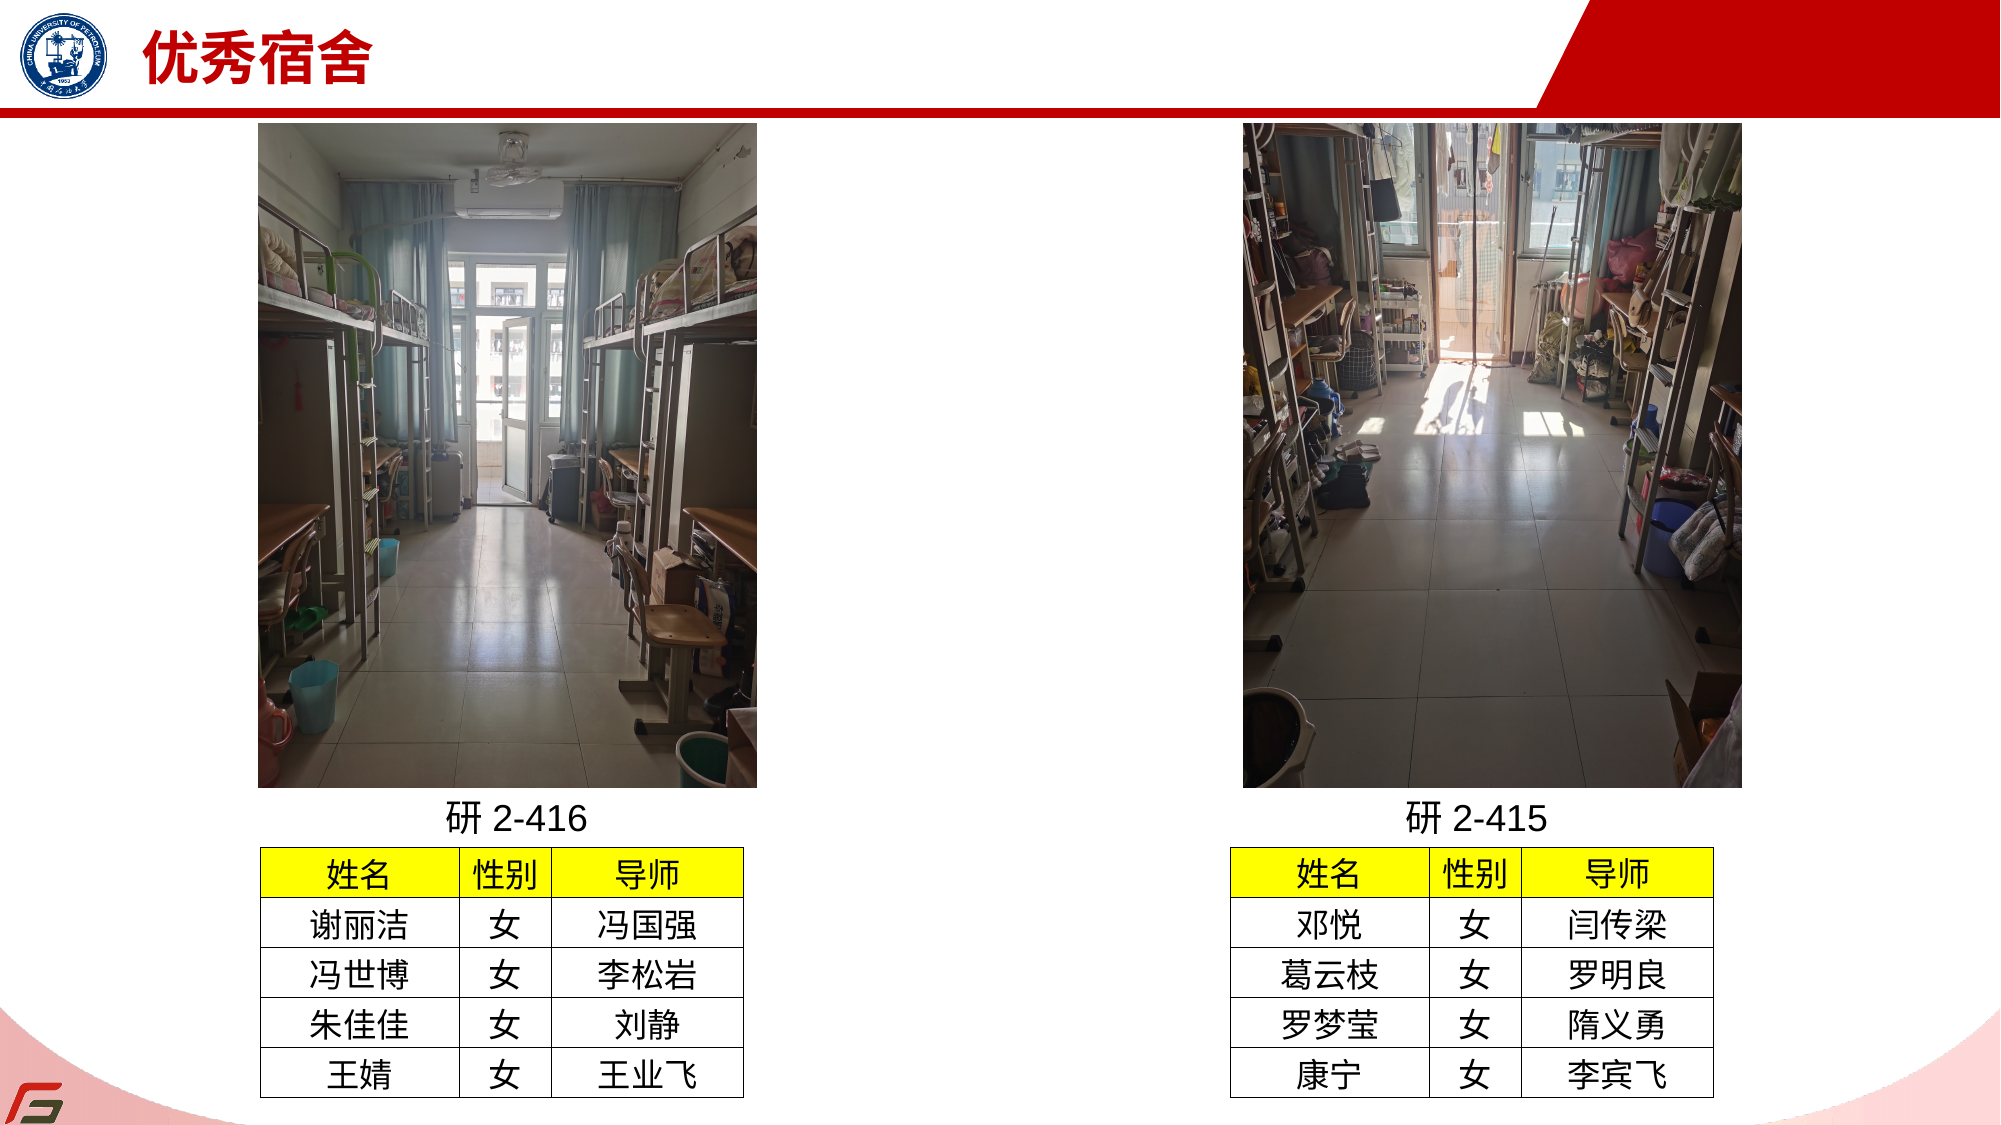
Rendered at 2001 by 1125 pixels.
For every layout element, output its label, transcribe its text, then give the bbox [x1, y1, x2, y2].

table_cell 女 [460, 998, 551, 1047]
table_cell 闫传梁 [1522, 898, 1713, 947]
table_cell 王婧 [261, 1048, 459, 1097]
text_box 研2-416 [431, 796, 726, 847]
table_header 性别 [460, 848, 551, 897]
table_cell 罗明良 [1522, 948, 1713, 997]
table_header 姓名 [1231, 848, 1429, 897]
table_cell 女 [1430, 1048, 1521, 1097]
table_cell 女 [460, 898, 551, 947]
table_cell 朱佳佳 [261, 998, 459, 1047]
table_cell 女 [460, 1048, 551, 1097]
picture [1745, 1006, 2001, 1125]
table_cell 隋义勇 [1522, 998, 1713, 1047]
table_cell 李宾飞 [1522, 1048, 1713, 1097]
table_cell 谢丽洁 [261, 898, 459, 947]
table_cell 王业飞 [552, 1048, 743, 1097]
table_cell 刘静 [552, 998, 743, 1047]
table_header 导师 [1522, 848, 1713, 897]
table_header 姓名 [261, 848, 459, 897]
table_cell 邓悦 [1231, 898, 1429, 947]
text_box 优秀宿舍 [127, 14, 390, 99]
table_cell 女 [1430, 948, 1521, 997]
picture [20, 13, 107, 99]
table_cell 罗梦莹 [1231, 998, 1429, 1047]
table_cell 女 [460, 948, 551, 997]
table_header 导师 [552, 848, 743, 897]
table_cell 冯国强 [552, 898, 743, 947]
picture [258, 123, 757, 788]
table_cell 女 [1430, 998, 1521, 1047]
table_header 性别 [1430, 848, 1521, 897]
picture [0, 1006, 255, 1125]
table_cell 李松岩 [552, 948, 743, 997]
table_cell 康宁 [1231, 1048, 1429, 1097]
table_cell 葛云枝 [1231, 948, 1429, 997]
picture [1243, 123, 1742, 788]
table_cell 女 [1430, 898, 1521, 947]
table_cell 冯世博 [261, 948, 459, 997]
text_box 研2-415 [1390, 796, 1686, 847]
